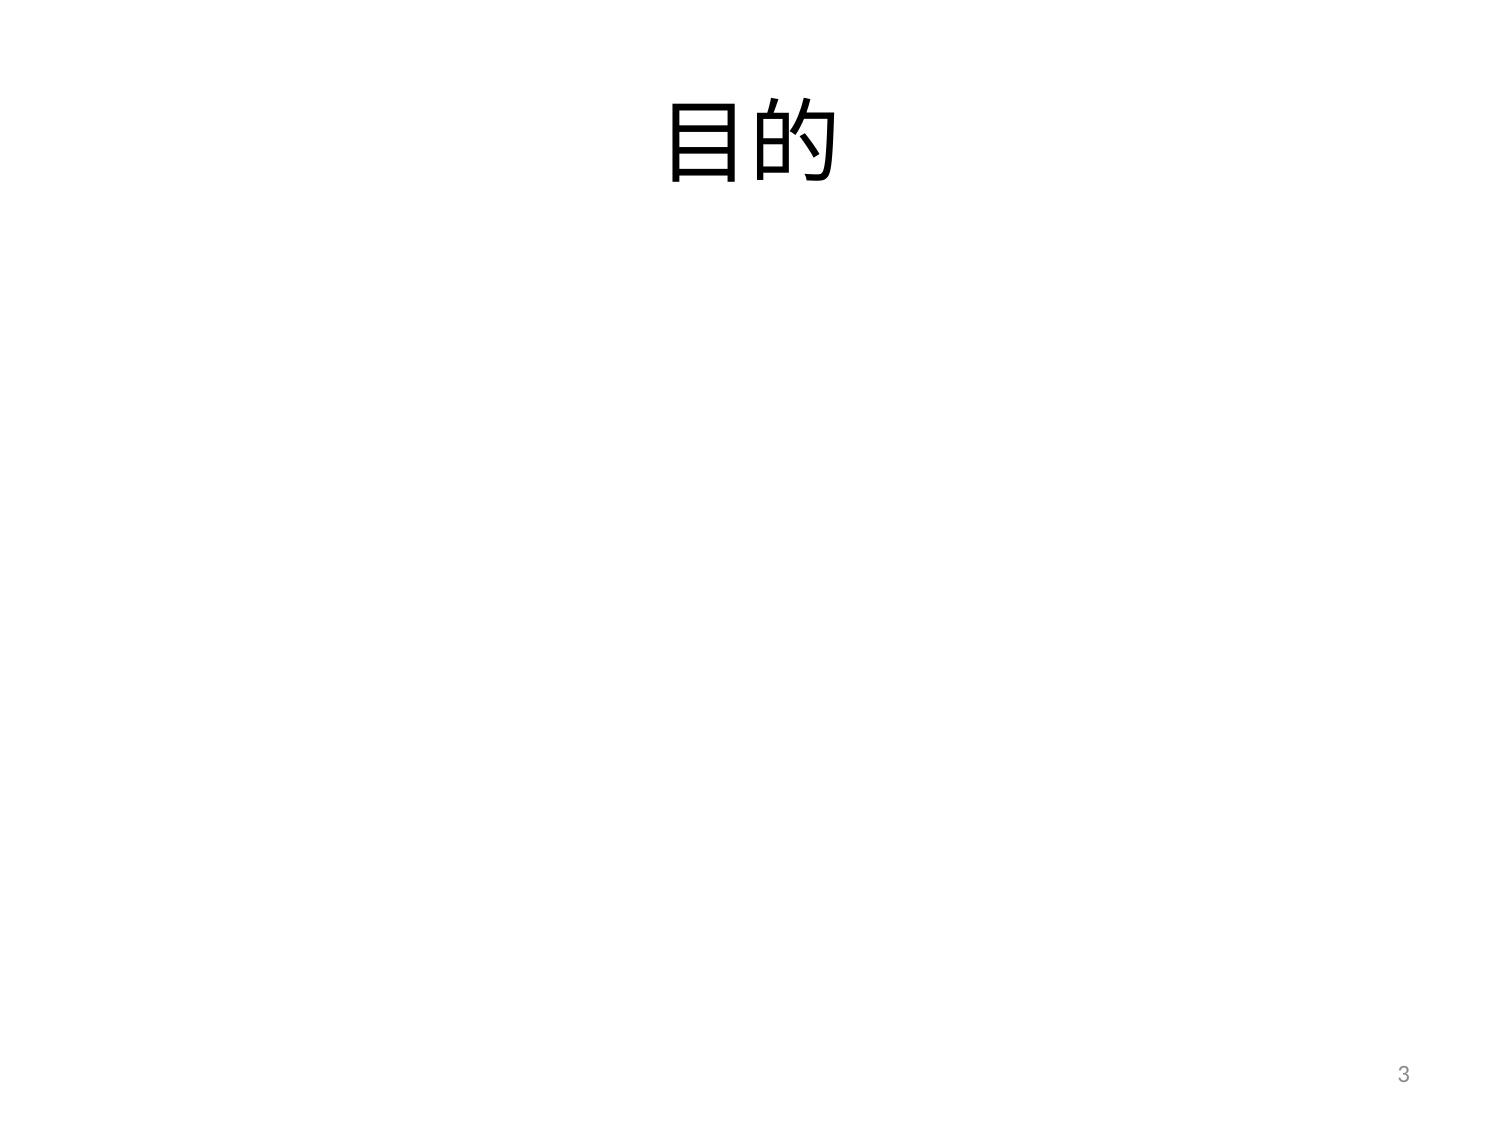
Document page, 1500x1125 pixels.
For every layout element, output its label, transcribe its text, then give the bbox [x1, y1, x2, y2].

slide_number 3 [1074, 1042, 1425, 1103]
title 目的 [75, 45, 1425, 233]
